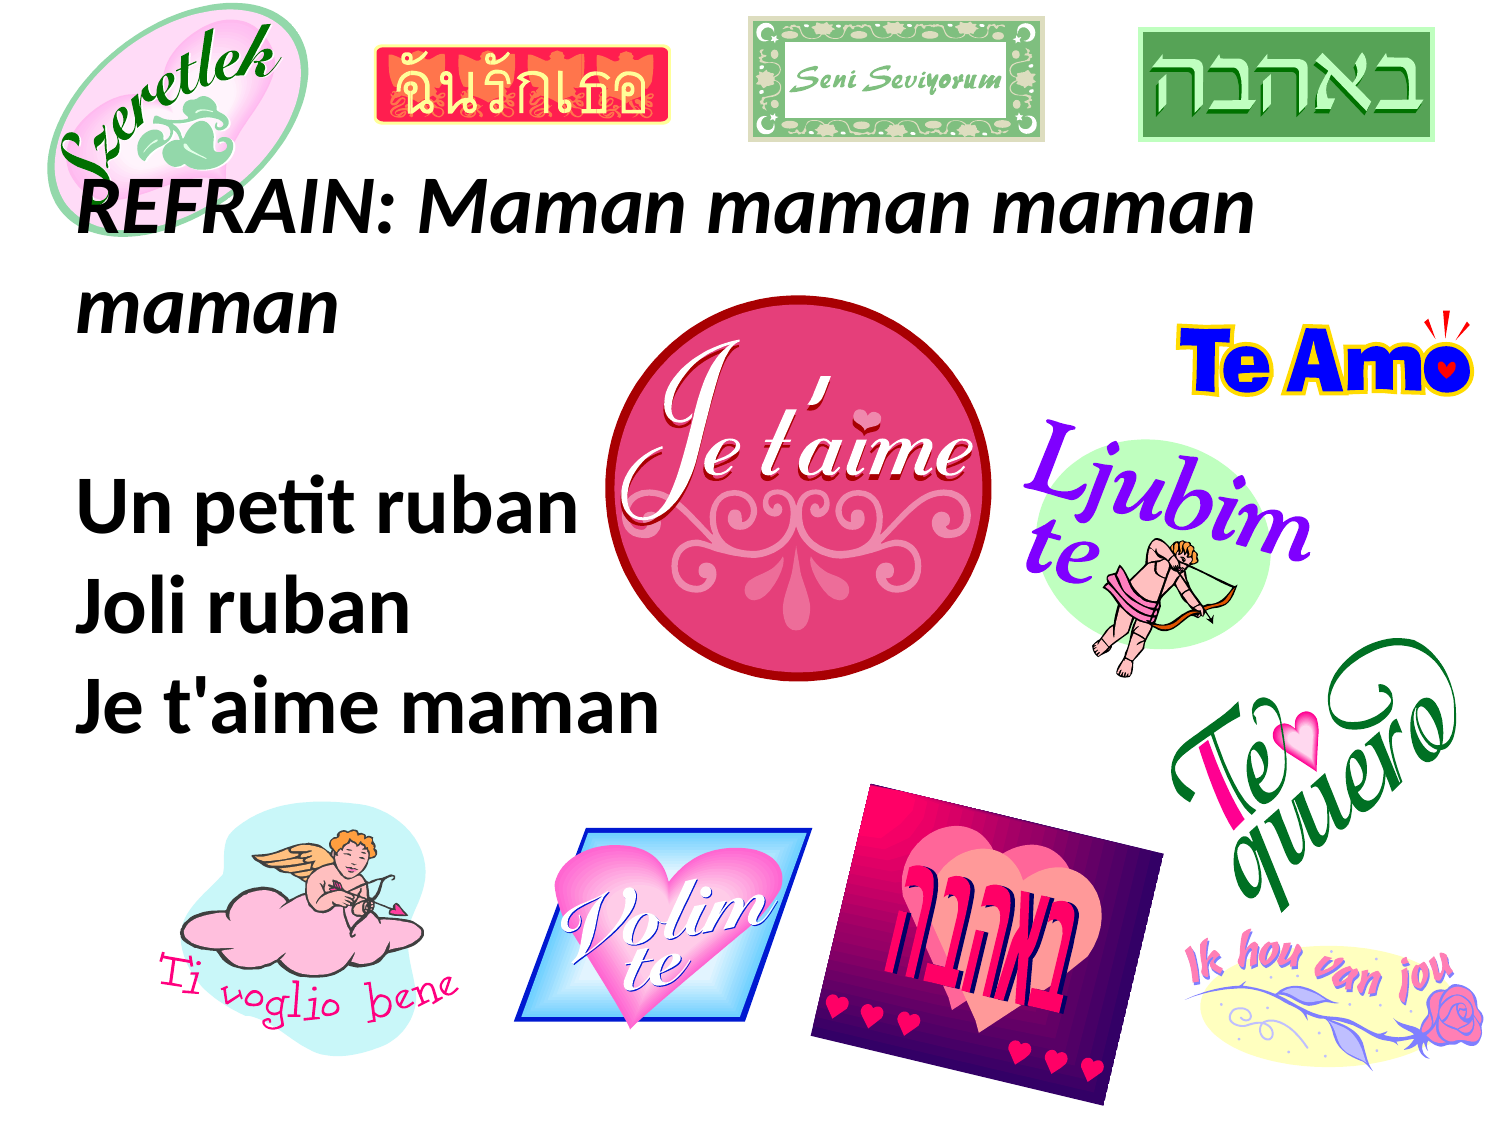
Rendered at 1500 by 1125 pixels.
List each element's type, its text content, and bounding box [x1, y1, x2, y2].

picture [1175, 310, 1475, 398]
picture [604, 295, 992, 682]
picture [159, 798, 460, 1059]
picture [373, 44, 672, 125]
picture [29, 26, 327, 214]
picture [836, 814, 1138, 1075]
picture [747, 15, 1046, 143]
text_box REFRAIN: Maman maman maman maman Un petit ruban Joli ruban Je t'aime maman [60, 142, 1435, 858]
picture [513, 827, 813, 1030]
picture [1137, 26, 1436, 143]
picture [1007, 441, 1475, 854]
picture [1184, 928, 1485, 1072]
